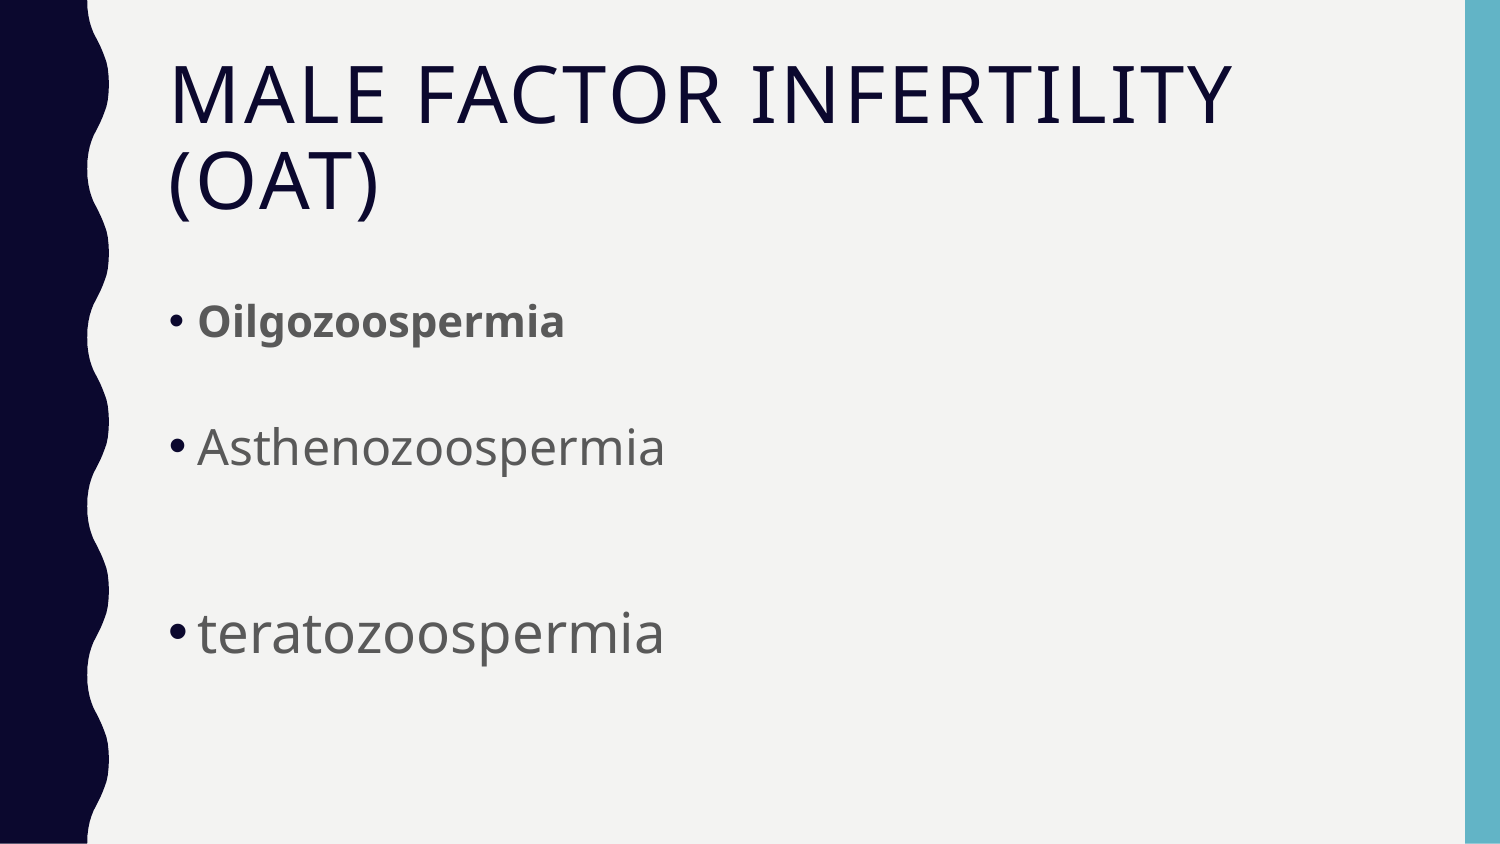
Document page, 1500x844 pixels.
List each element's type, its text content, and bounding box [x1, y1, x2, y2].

title Male factor infertility (oat) [154, 47, 1407, 231]
list Oilgozoospermia Asthenozoospermia teratozoospermia [154, 281, 1407, 724]
